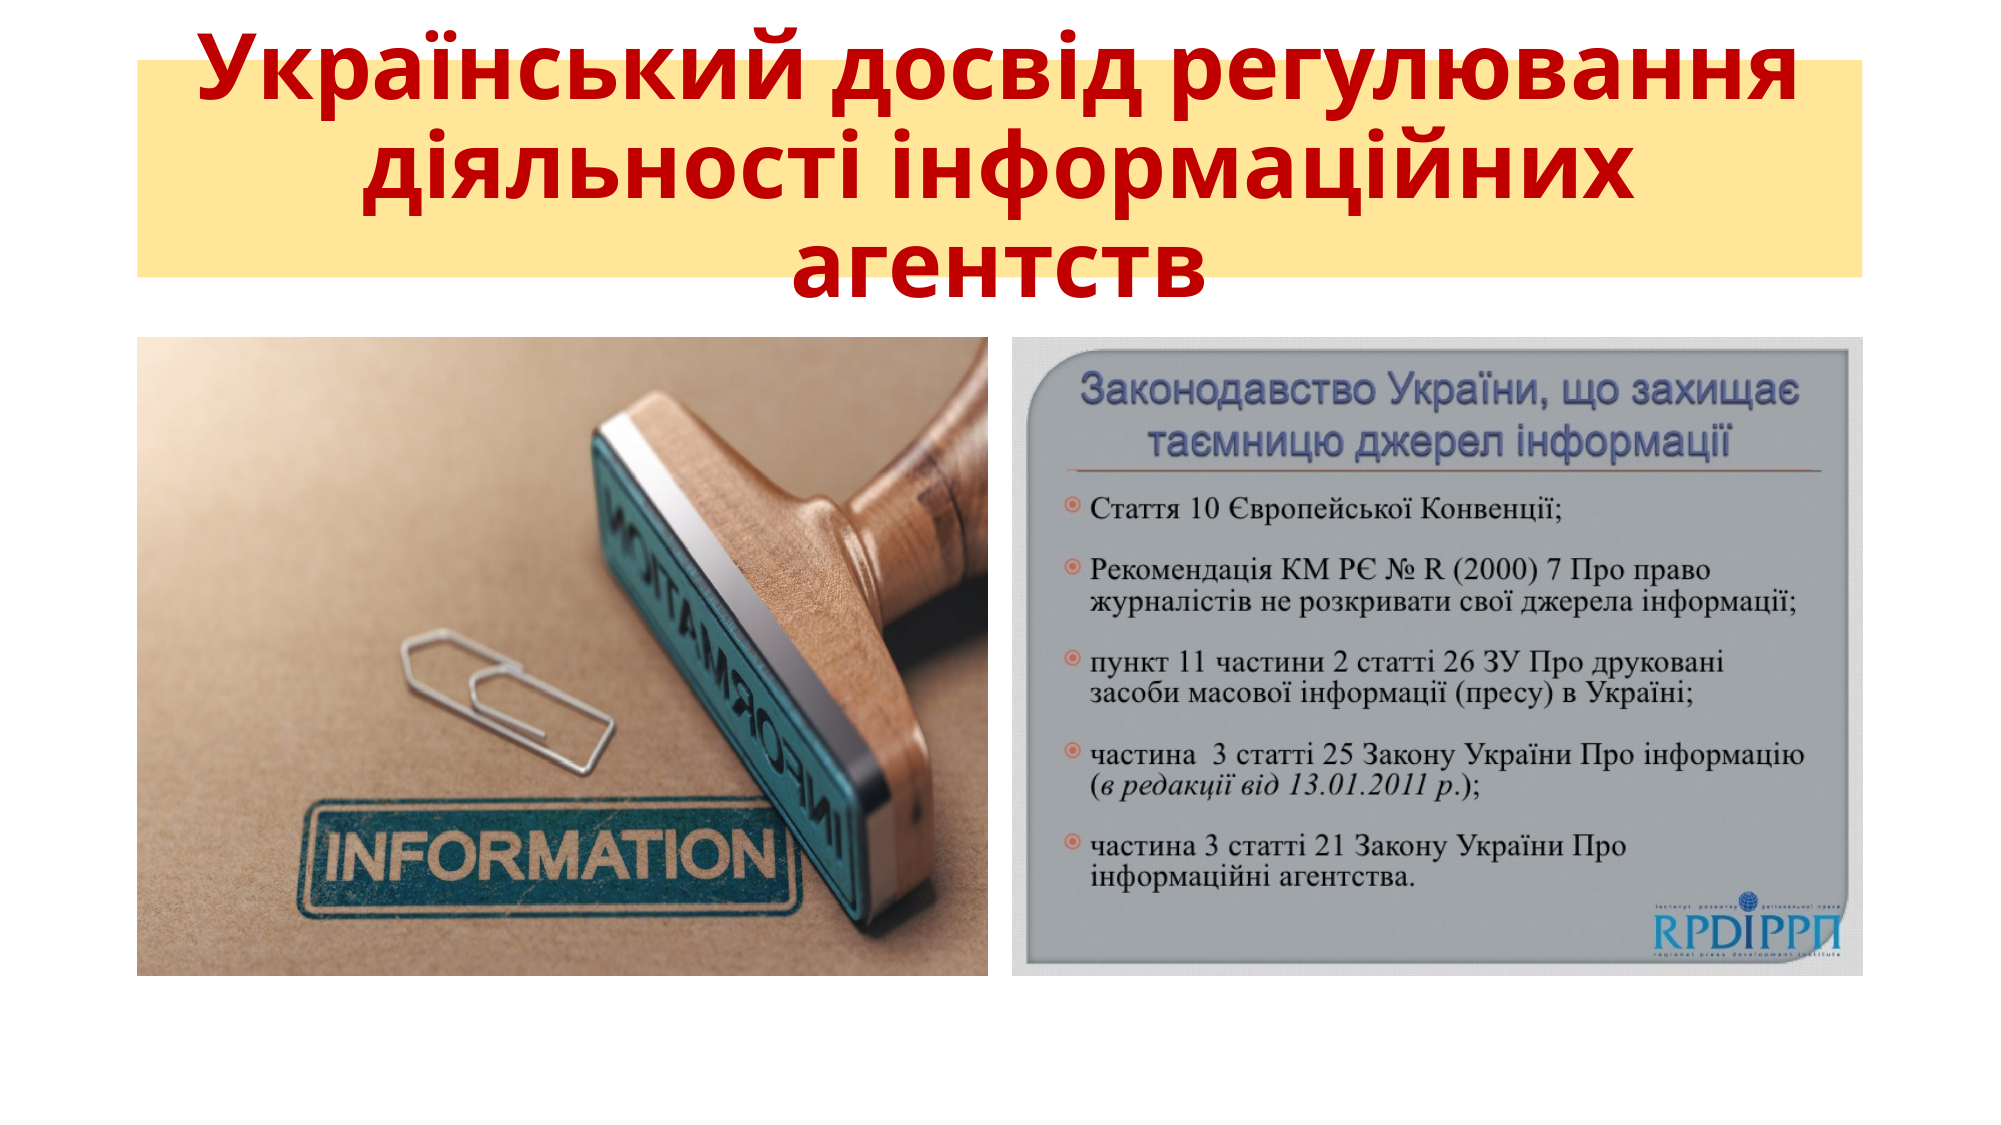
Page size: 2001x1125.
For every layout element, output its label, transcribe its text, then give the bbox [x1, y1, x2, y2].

title Український досвід регулювання діяльності інформаційних агентств [137, 59, 1863, 278]
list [137, 337, 988, 976]
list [1012, 337, 1863, 976]
